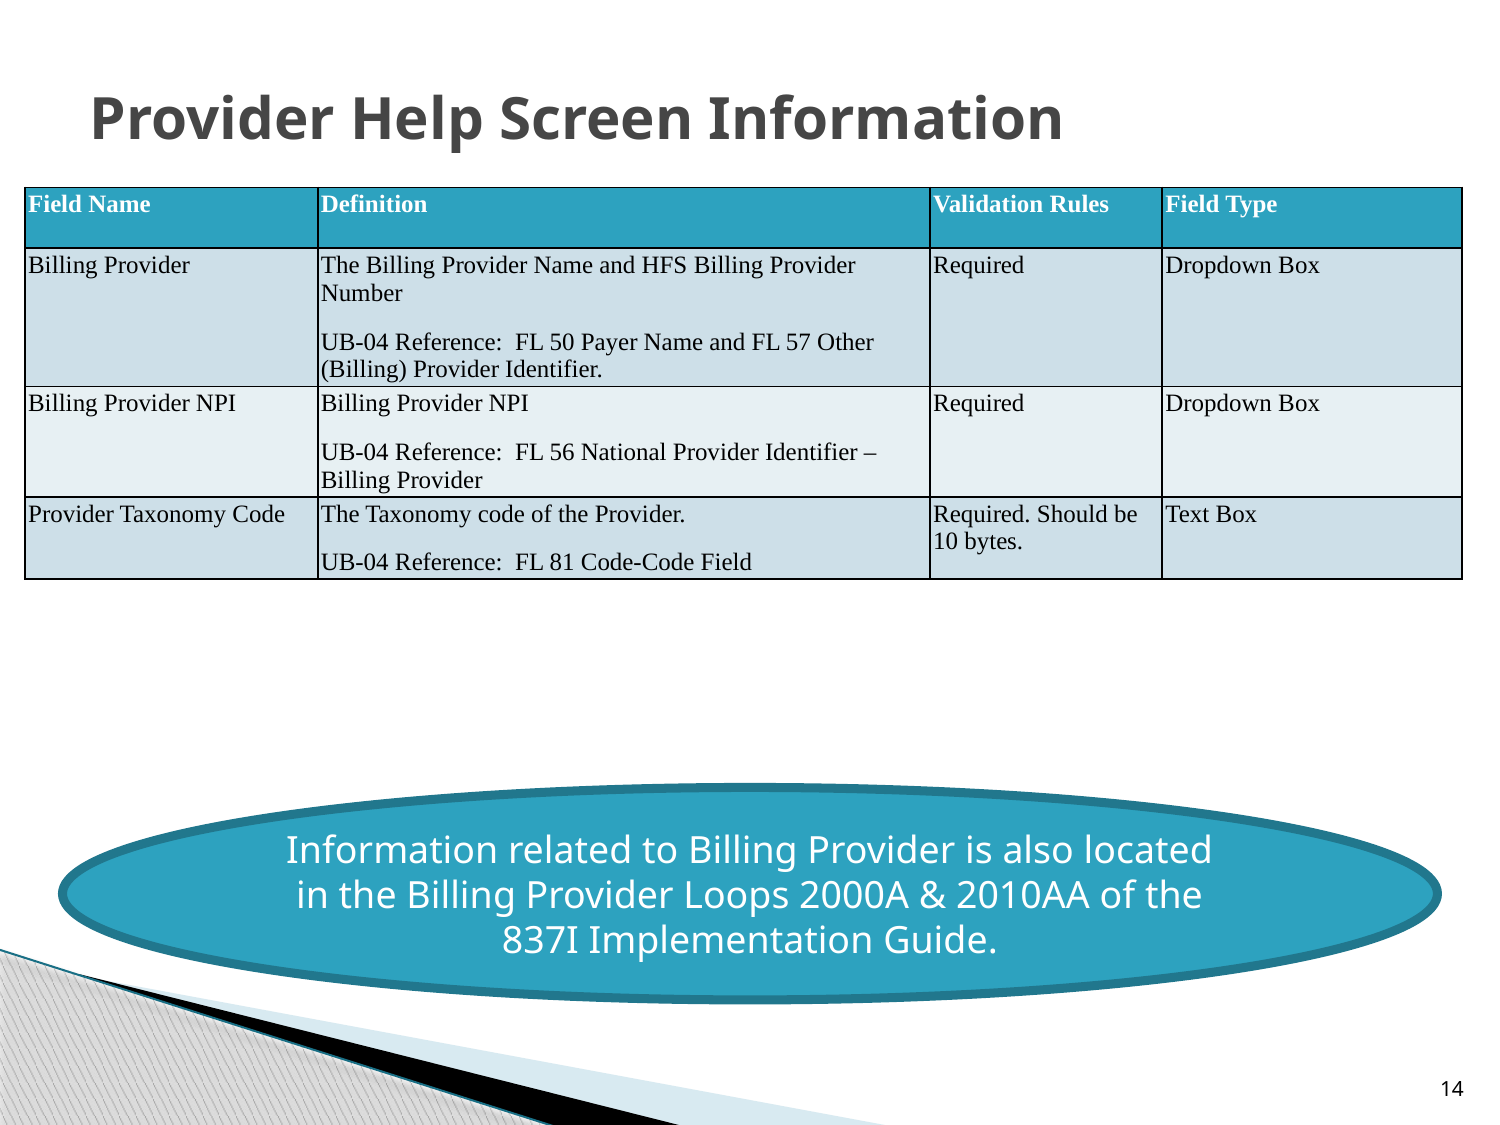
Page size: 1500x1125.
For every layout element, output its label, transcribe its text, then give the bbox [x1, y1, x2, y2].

table_cell Billing Provider NPI UB-04 Reference: FL 56 National Provider Identifier – Billing Provider [319, 387, 929, 496]
table_cell Dropdown Box [1163, 387, 1461, 496]
table_cell Provider Taxonomy Code [26, 498, 317, 578]
title Provider Help Screen Information [75, 45, 1425, 188]
table_header Validation Rules [931, 188, 1161, 247]
table_cell Text Box [1163, 498, 1461, 578]
table_cell Billing Provider [26, 249, 317, 386]
table_cell Required [931, 249, 1161, 386]
table_header Definition [319, 188, 929, 247]
table_header Field Name [26, 188, 317, 247]
text_box Information related to Billing Provider is also located in the Billing Provider Loops 2000A & 2010AA of the 837I Implementation Guide. [57, 782, 1442, 1005]
table_cell The Billing Provider Name and HFS Billing Provider Number UB-04 Reference: FL 50 Payer Name and FL 57 Other (Billing) Provider Identifier. [319, 249, 929, 386]
slide_number 14 [1418, 1051, 1479, 1112]
table_header Field Type [1163, 188, 1461, 247]
table_cell Billing Provider NPI [26, 387, 317, 496]
table_cell Required [931, 387, 1161, 496]
table_cell The Taxonomy code of the Provider. UB-04 Reference: FL 81 Code-Code Field [319, 498, 929, 578]
table_cell Required. Should be 10 bytes. [931, 498, 1161, 578]
table_cell Dropdown Box [1163, 249, 1461, 386]
